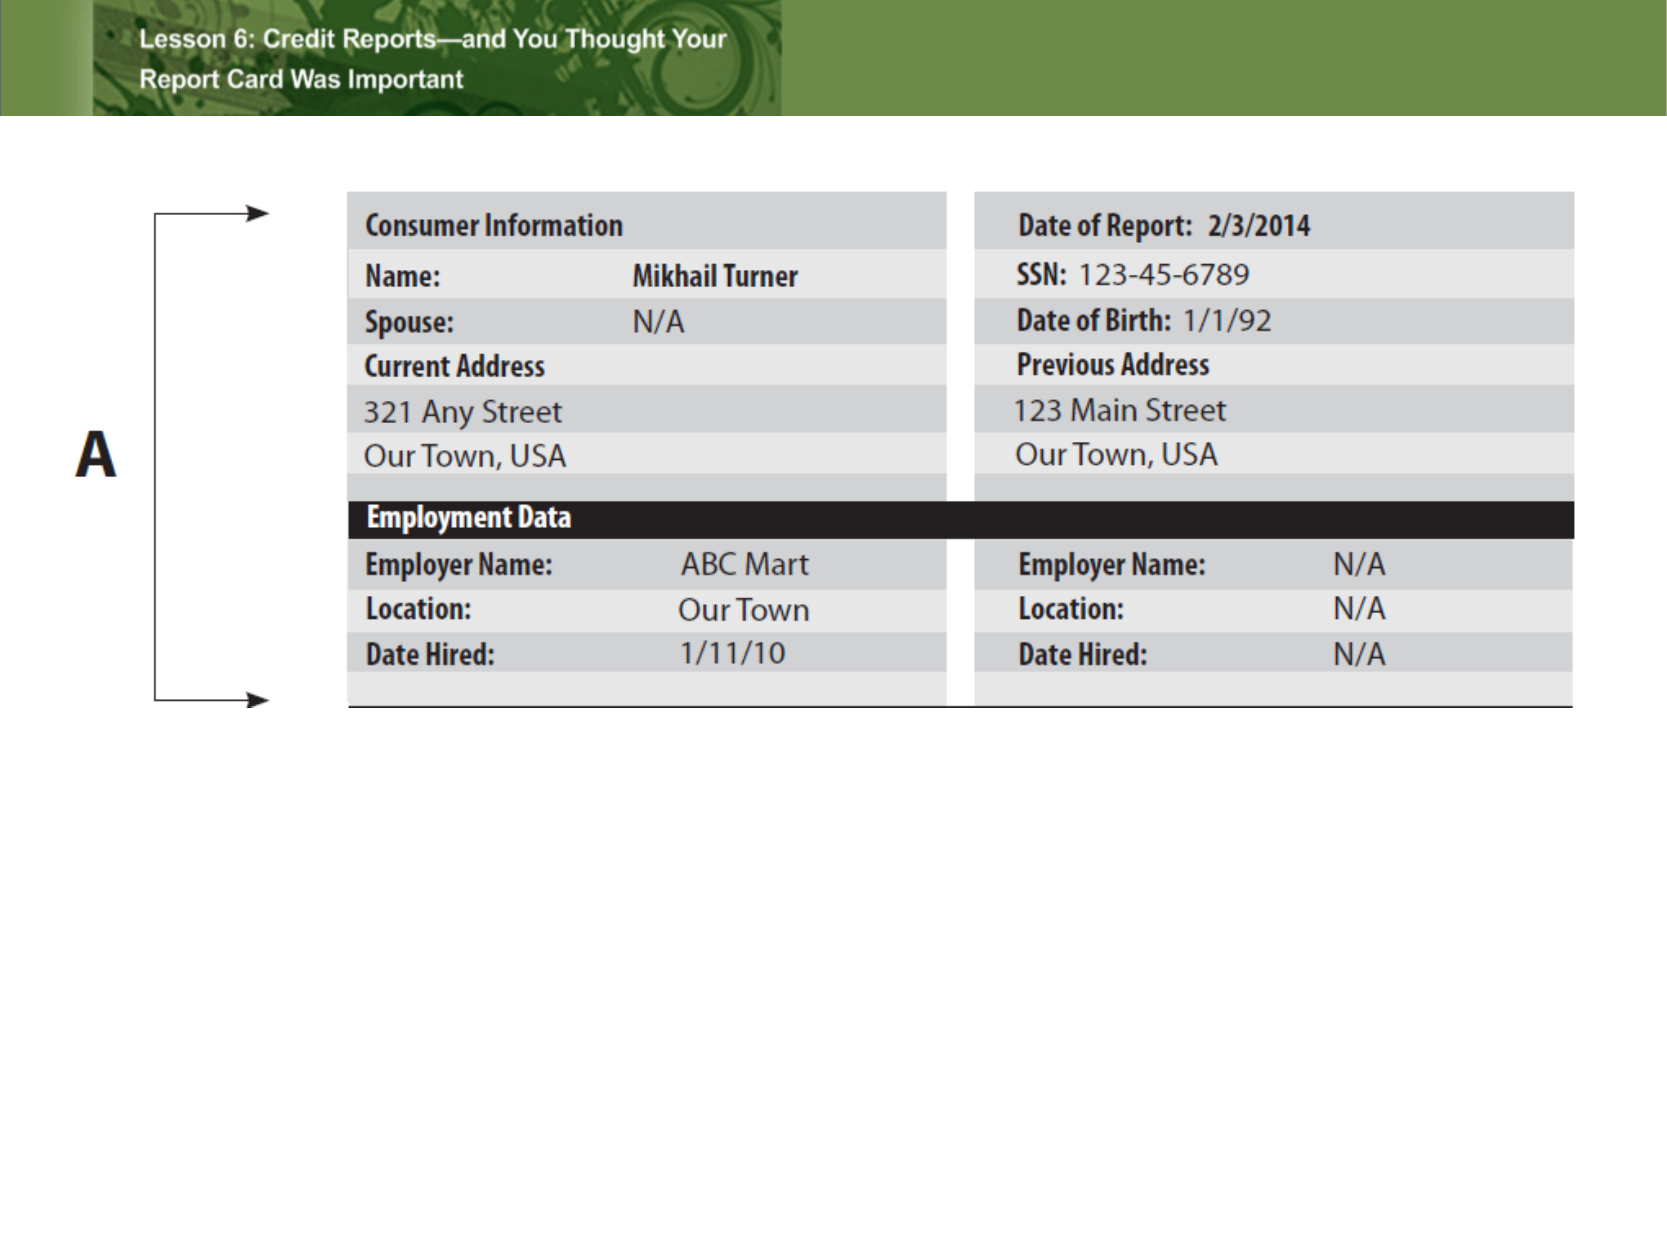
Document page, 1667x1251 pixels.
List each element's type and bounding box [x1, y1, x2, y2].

picture [58, 174, 1609, 708]
picture [0, 0, 1667, 116]
